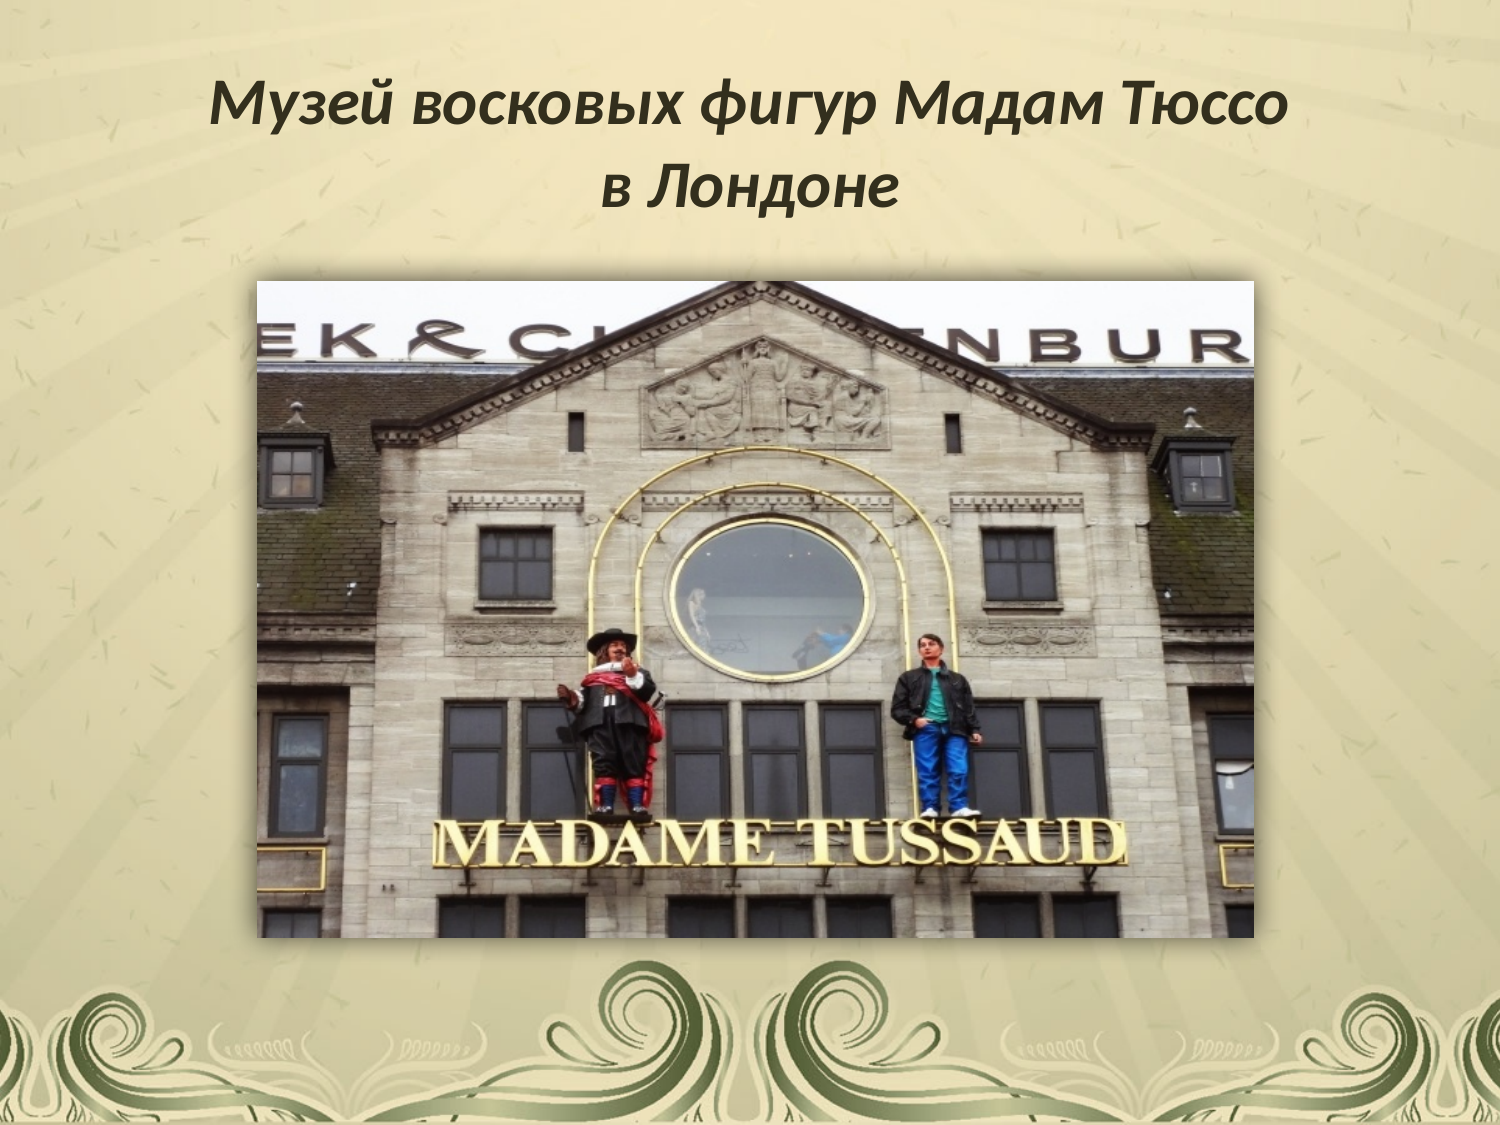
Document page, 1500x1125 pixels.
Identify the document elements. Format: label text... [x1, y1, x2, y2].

picture [0, 0, 1500, 1125]
text_box Музей восковых фигур Мадам Тюссо в Лондоне [175, 46, 1325, 229]
